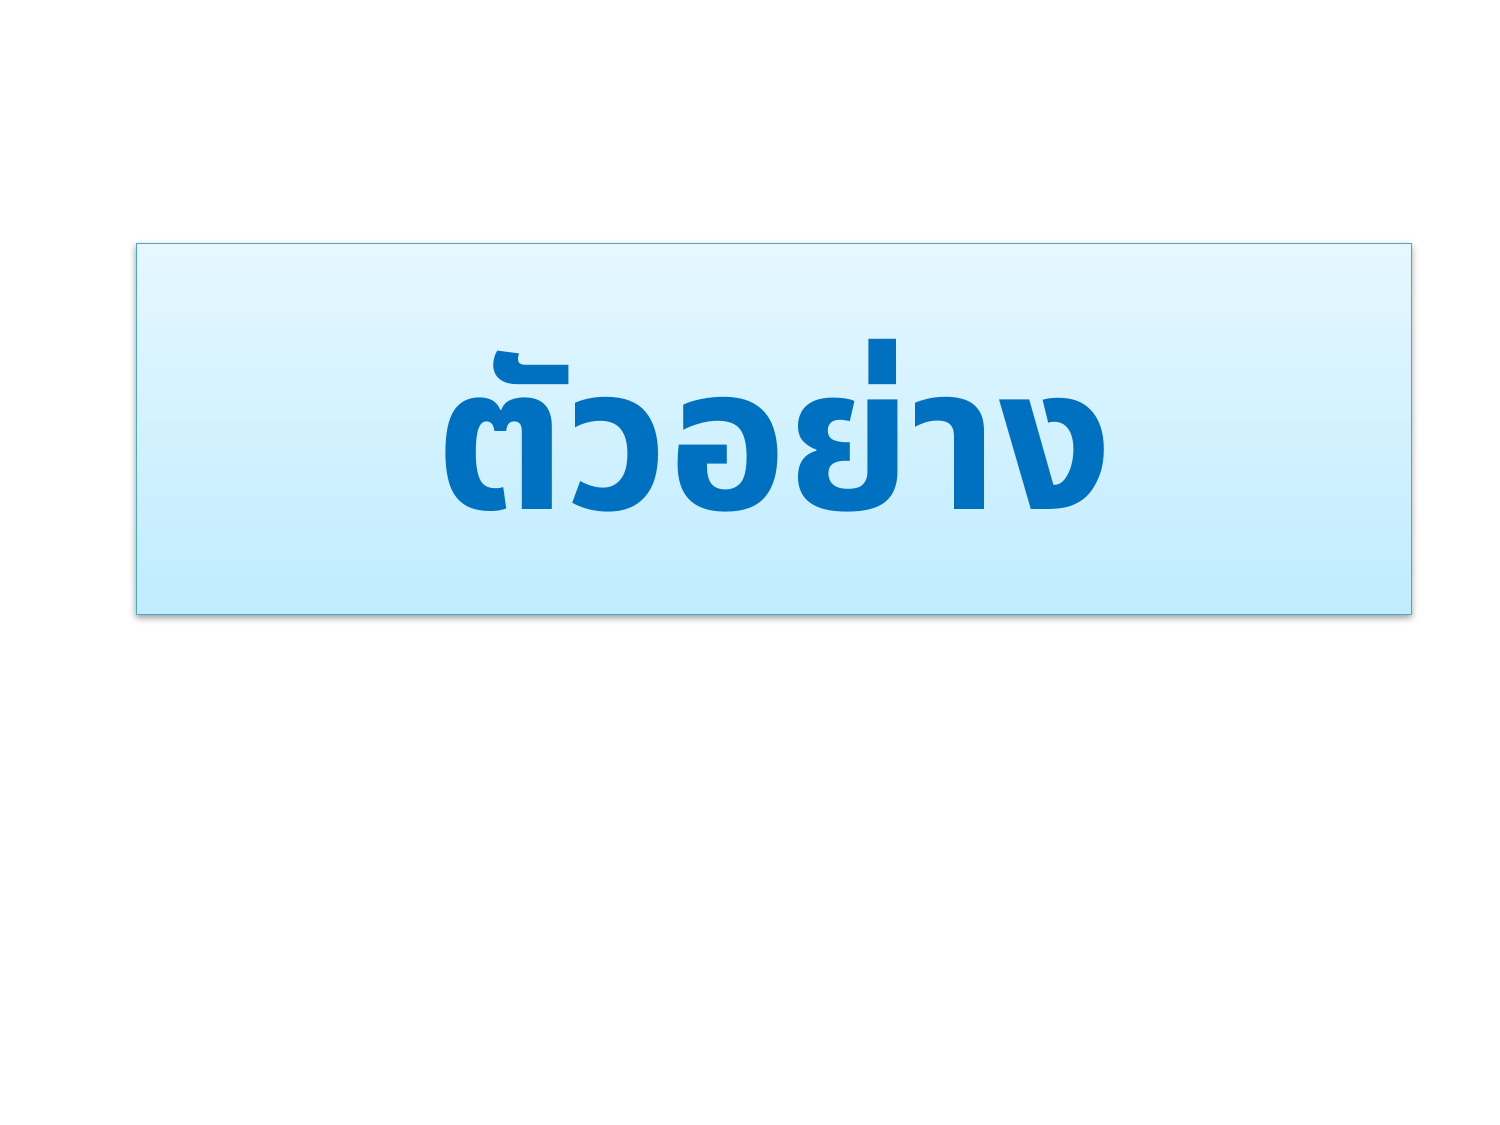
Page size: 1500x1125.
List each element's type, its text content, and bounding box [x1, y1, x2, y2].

title ตัวอย่าง [136, 243, 1412, 615]
